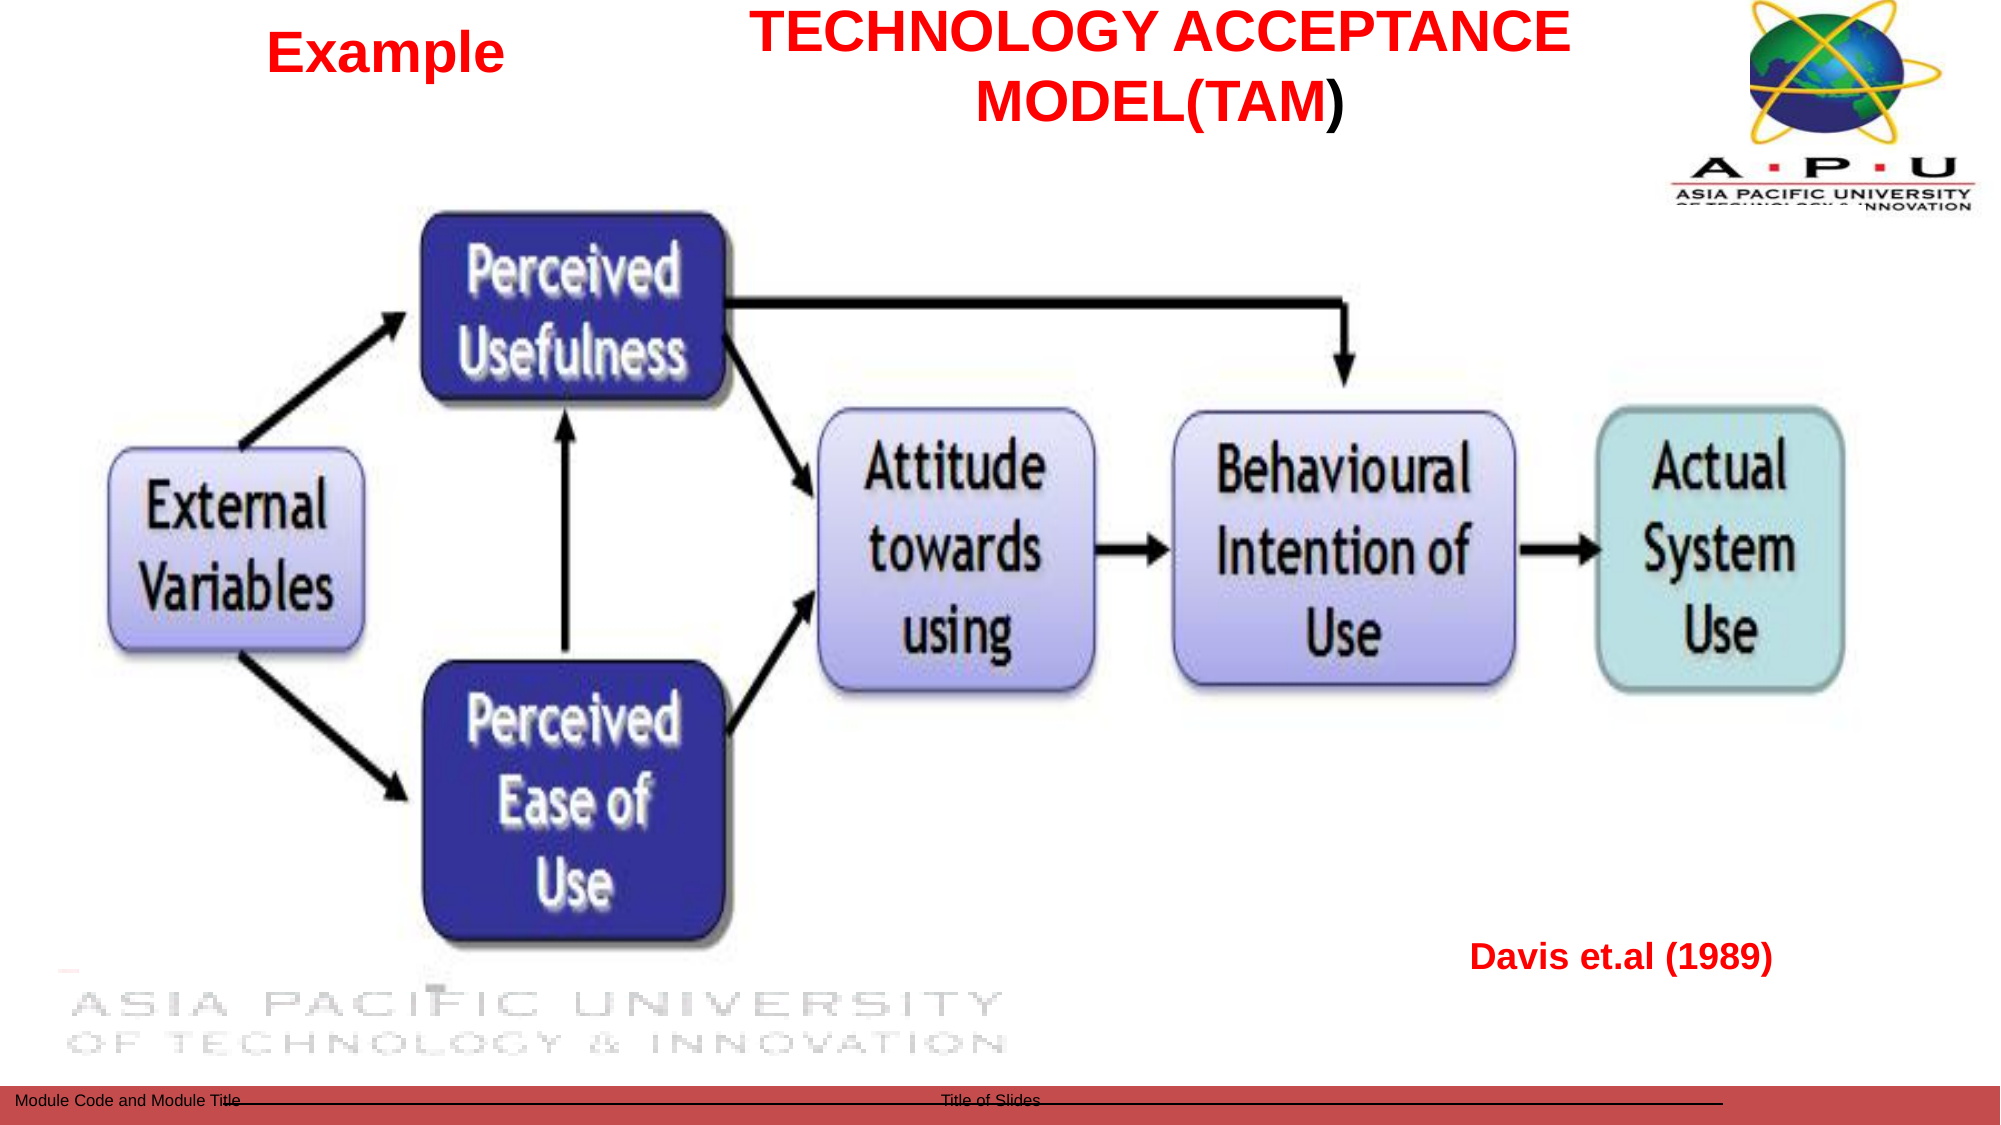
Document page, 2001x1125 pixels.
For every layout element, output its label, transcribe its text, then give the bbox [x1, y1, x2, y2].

title TECHNOLOGY ACCEPTANCE MODEL(TAM) [572, 12, 1750, 114]
picture [79, 0, 2000, 993]
text_box Example [251, 7, 538, 92]
